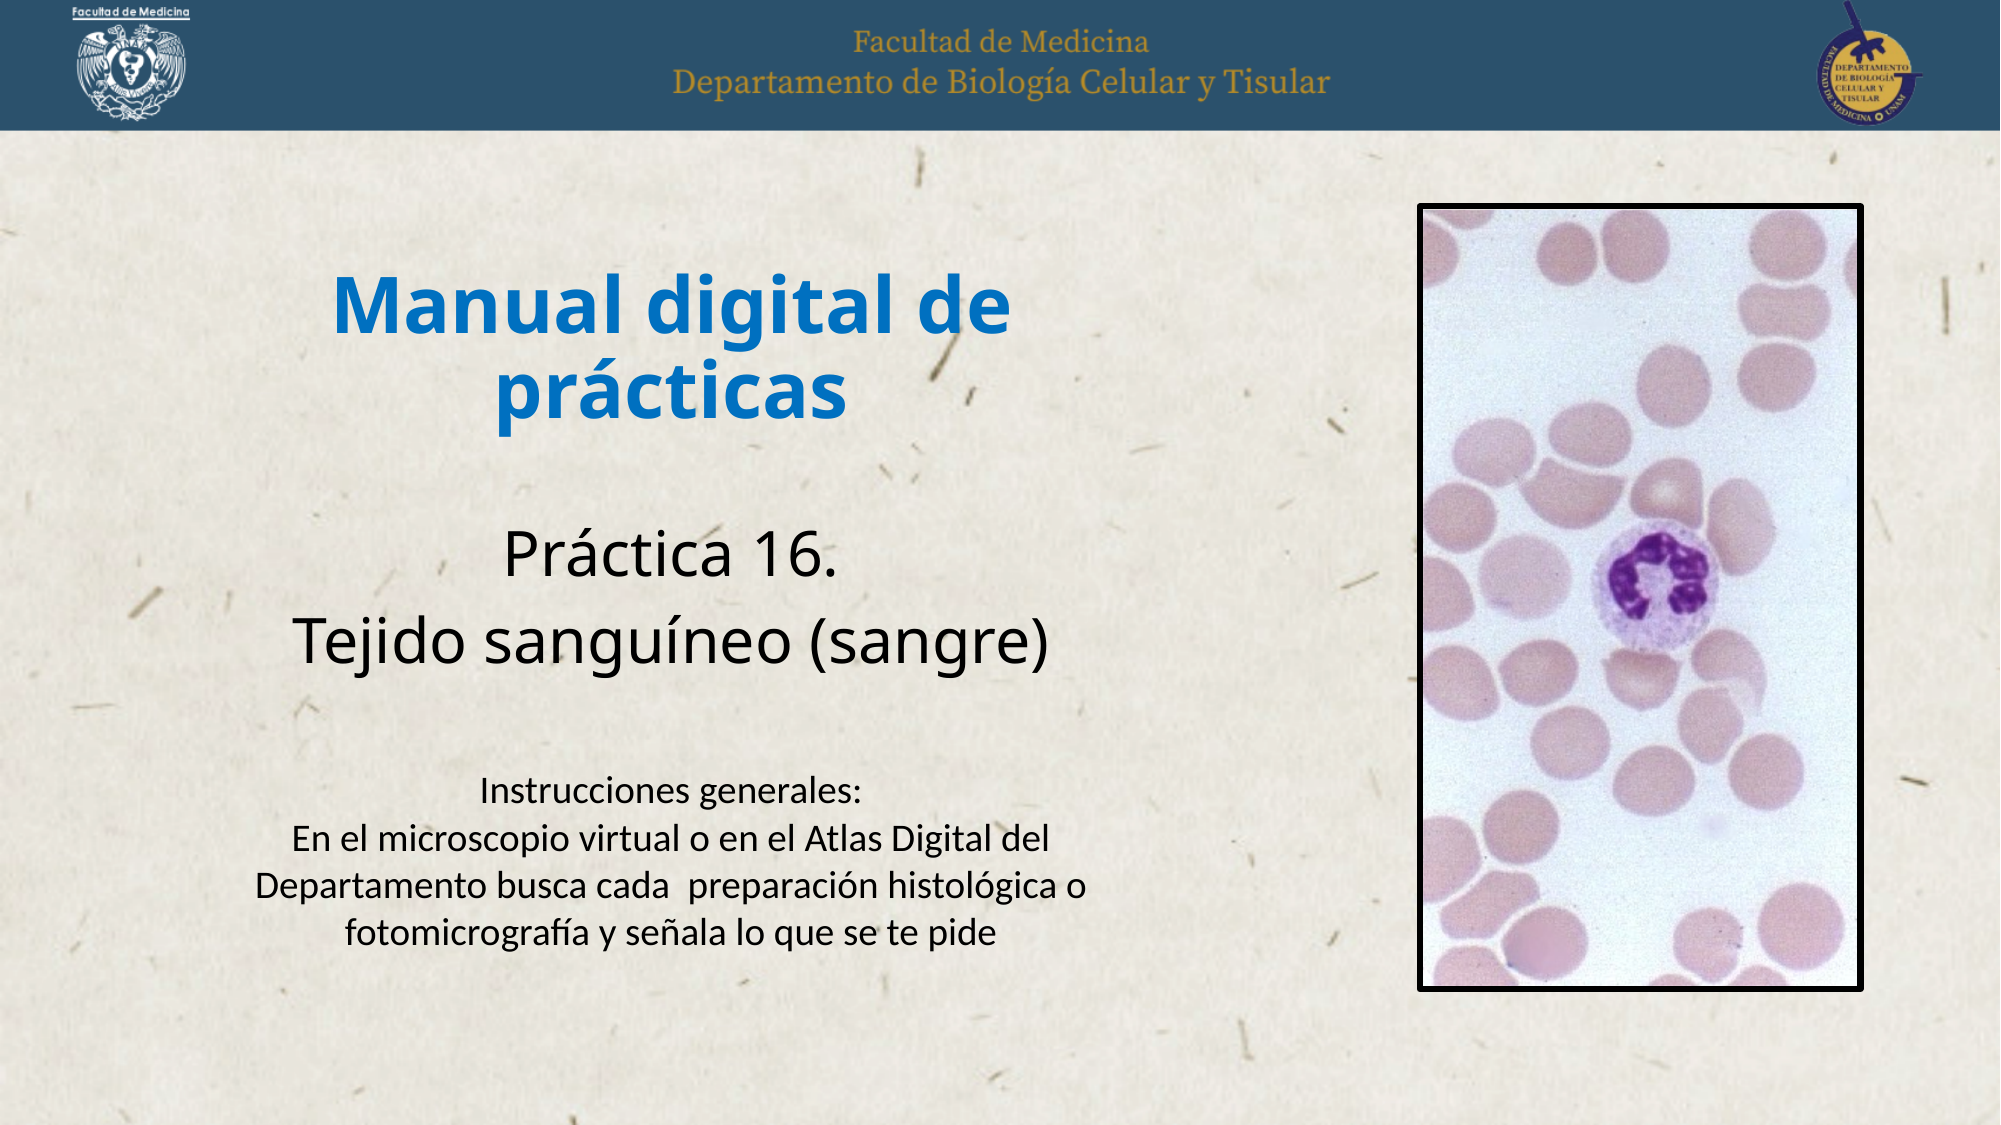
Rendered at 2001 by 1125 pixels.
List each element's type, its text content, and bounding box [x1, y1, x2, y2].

list Manual digital de prácticas Práctica 16. Tejido sanguíneo (sangre) Instrucciones generales: En el microscopio virtual o en el Atlas Digital del Departamento busca cada preparación histológica o fotomicrografía y señala lo que se te pide [162, 258, 1180, 962]
picture [1251, 211, 2000, 985]
